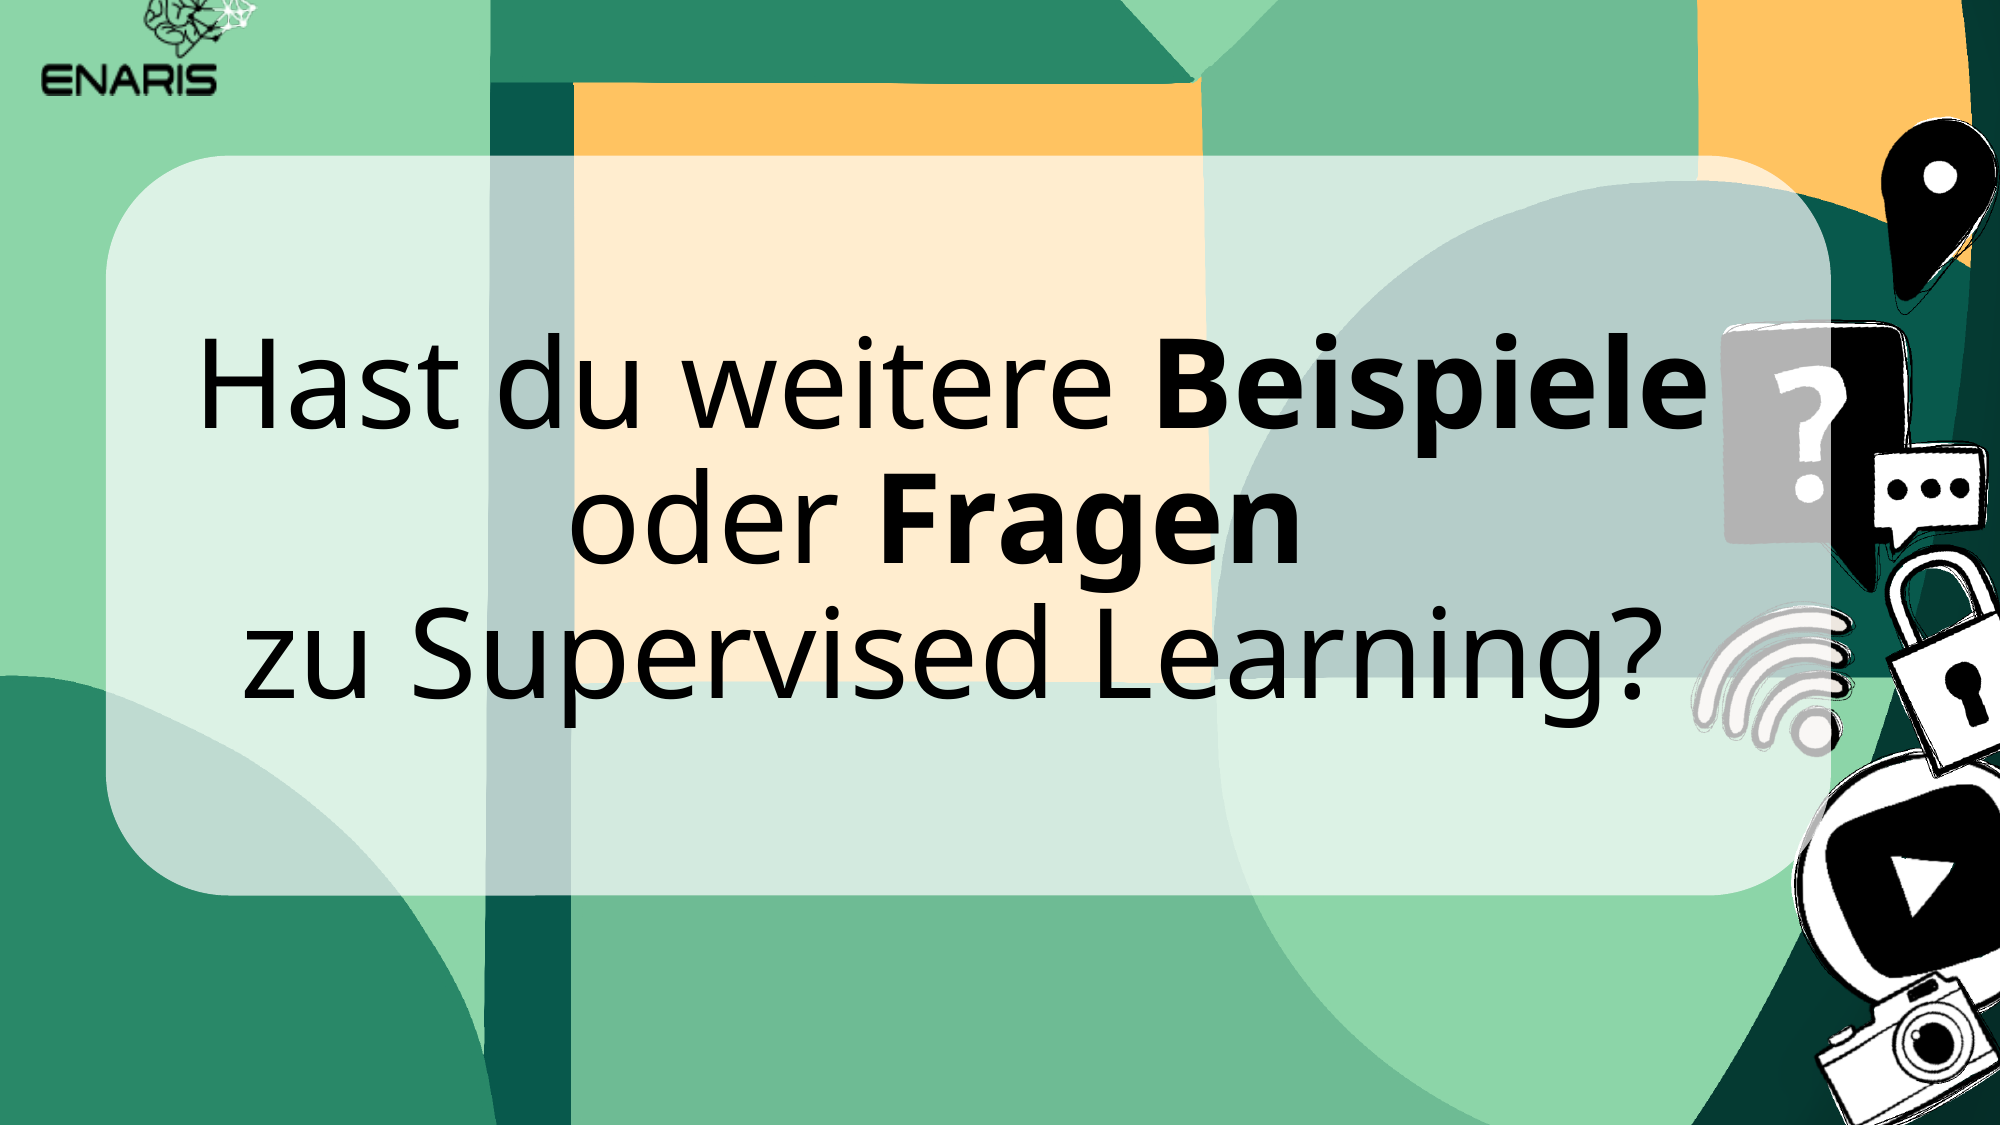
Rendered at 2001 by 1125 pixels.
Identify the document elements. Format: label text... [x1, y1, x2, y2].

title Hast du weitere Beispiele oder Fragen zu Supervised Learning? [76, 126, 1830, 920]
picture [0, 0, 2000, 1125]
